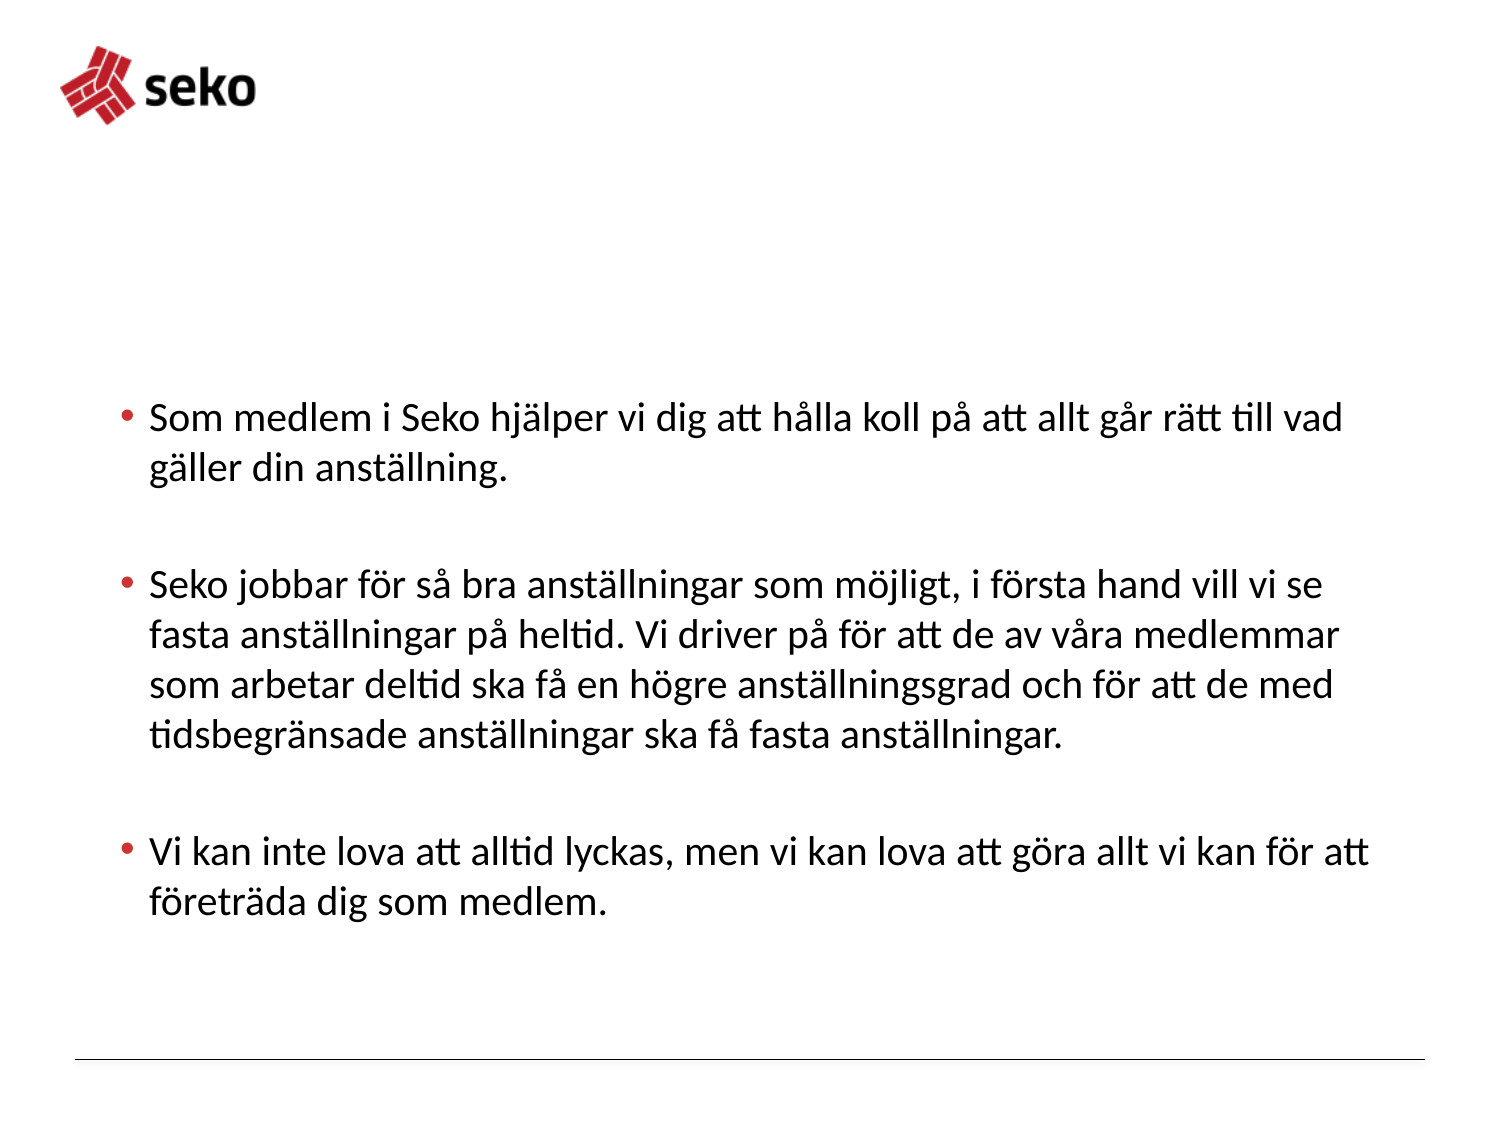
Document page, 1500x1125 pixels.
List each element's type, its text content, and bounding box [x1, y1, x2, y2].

picture [59, 45, 256, 126]
list Som medlem i Seko hjälper vi dig att hålla koll på att allt går rätt till vad gäller din anställning. Seko jobbar för så bra anställningar som möjligt, i första hand vill vi se fasta anställningar på heltid. Vi driver på för att de av våra medlemmar som arbetar deltid ska få en högre anställningsgrad och för att de med tidsbegränsade anställningar ska få fasta anställningar. Vi kan inte lova att alltid lyckas, men vi kan lova att göra allt vi kan för att företräda dig som medlem. [105, 382, 1425, 1015]
footer [248, 1059, 1253, 1103]
